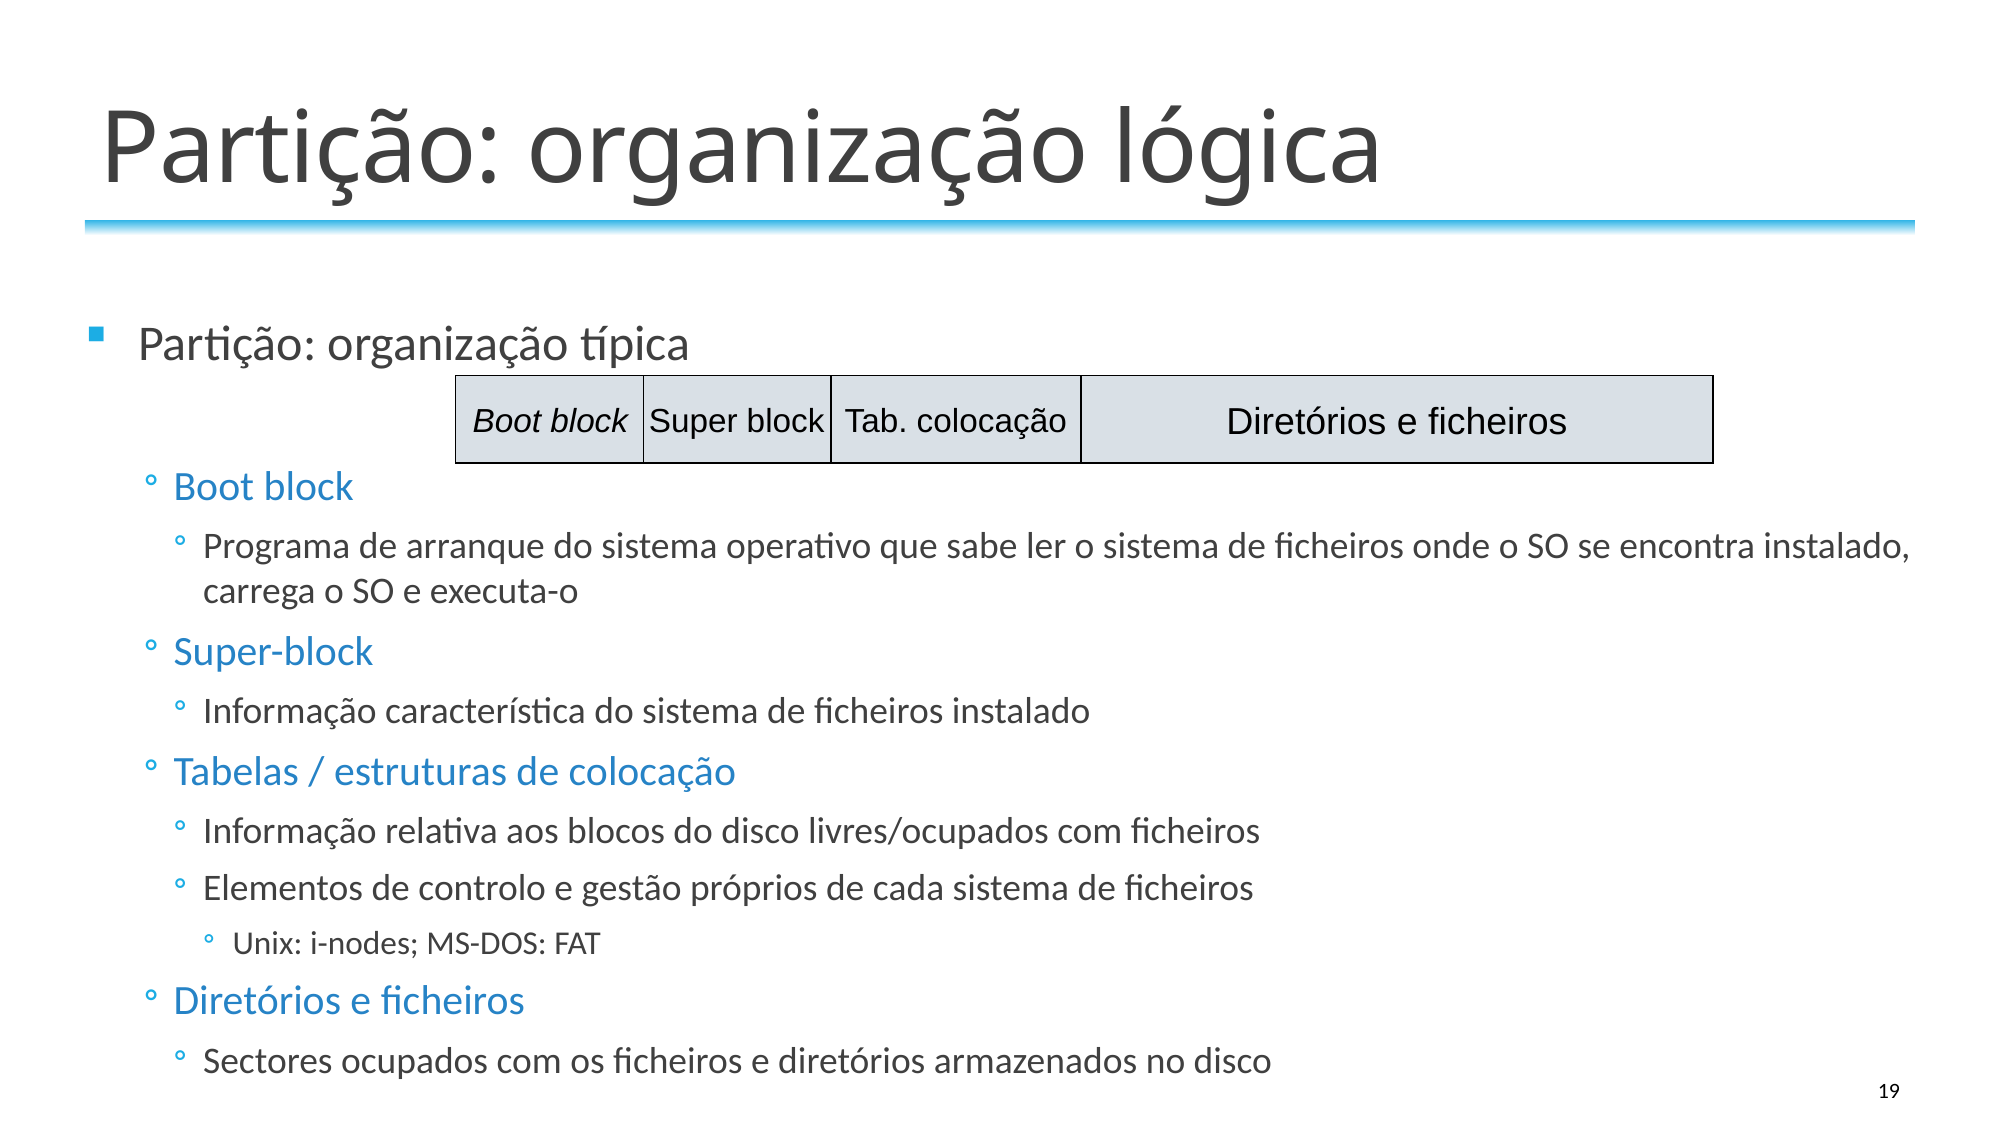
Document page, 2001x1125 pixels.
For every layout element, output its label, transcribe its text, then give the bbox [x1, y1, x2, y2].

list Partição: organização típica Boot block Programa de arranque do sistema operativo que sabe ler o sistema de ficheiros onde o SO se encontra instalado, carrega o SO e executa-o Super-block Informação característica do sistema de ficheiros instalado Tabelas / estruturas de colocação Informação relativa aos blocos do disco livres/ocupados com ficheiros Elementos de controlo e gestão próprios de cada sistema de ficheiros Unix: i-nodes; MS-DOS: FAT Diretórios e ficheiros Sectores ocupados com os ficheiros e diretórios armazenados no disco [84, 302, 1915, 1019]
title Partição: organização lógica [84, 42, 1915, 211]
slide_number 19 [1624, 1059, 1915, 1120]
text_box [455, 374, 1714, 464]
